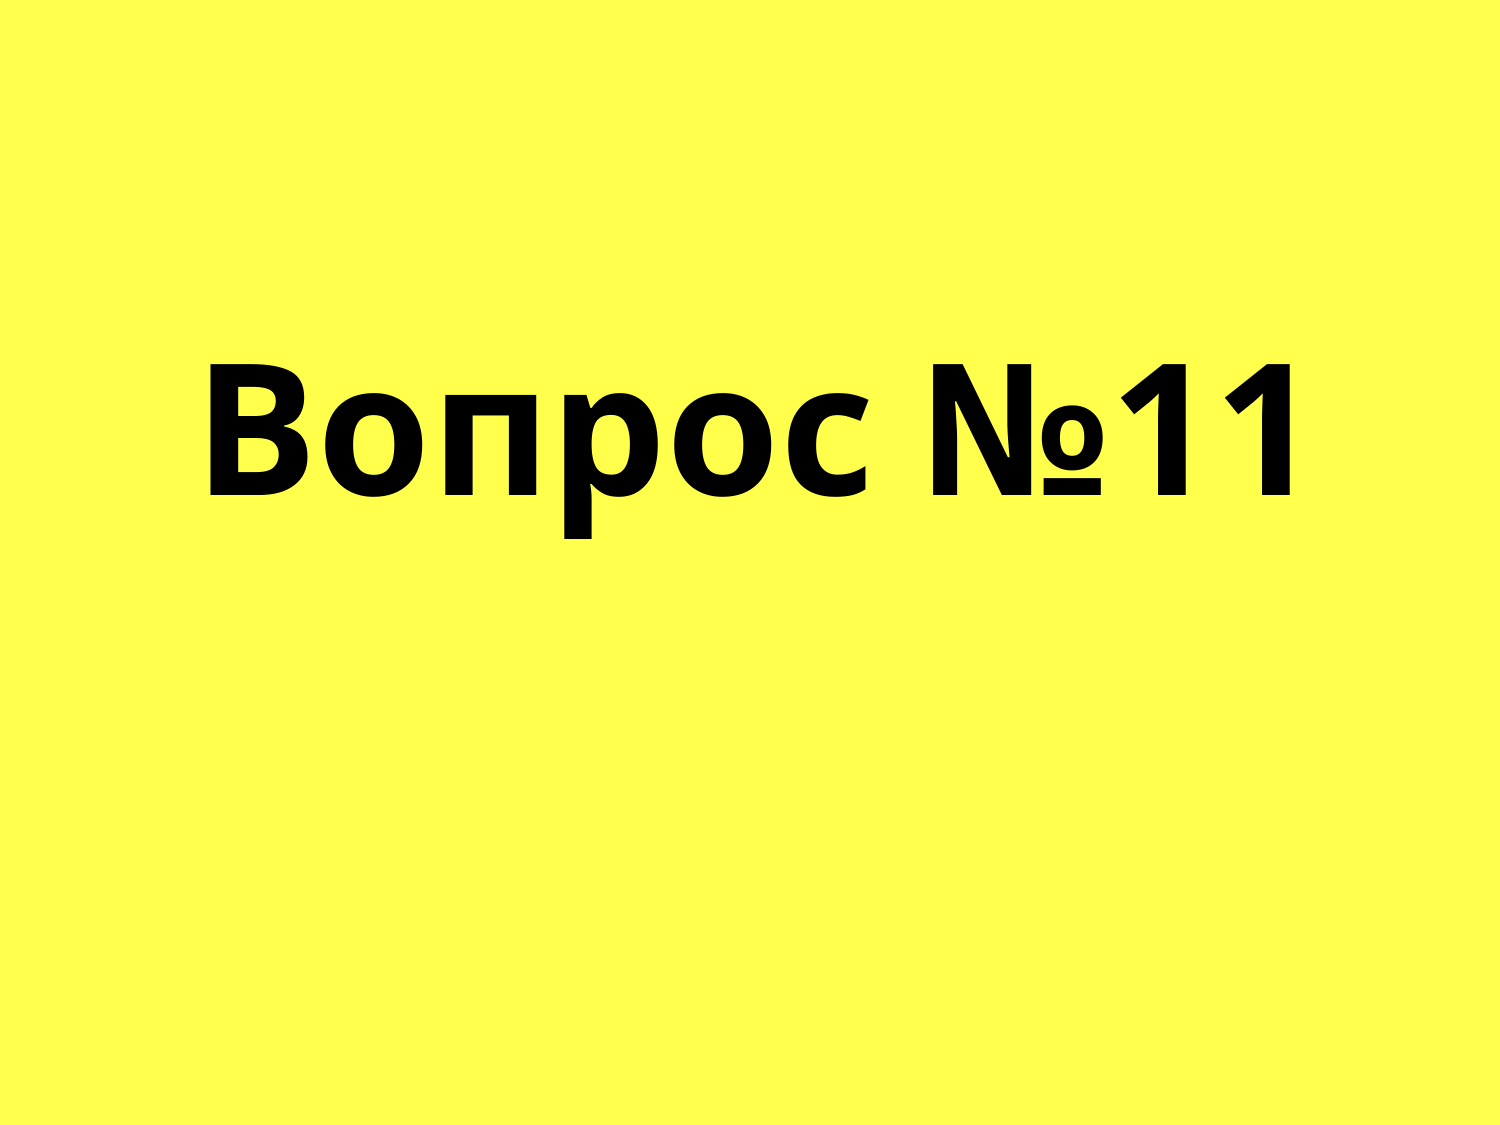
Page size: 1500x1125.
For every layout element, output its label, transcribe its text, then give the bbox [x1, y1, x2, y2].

list Вопрос №11 [0, 304, 1459, 1047]
